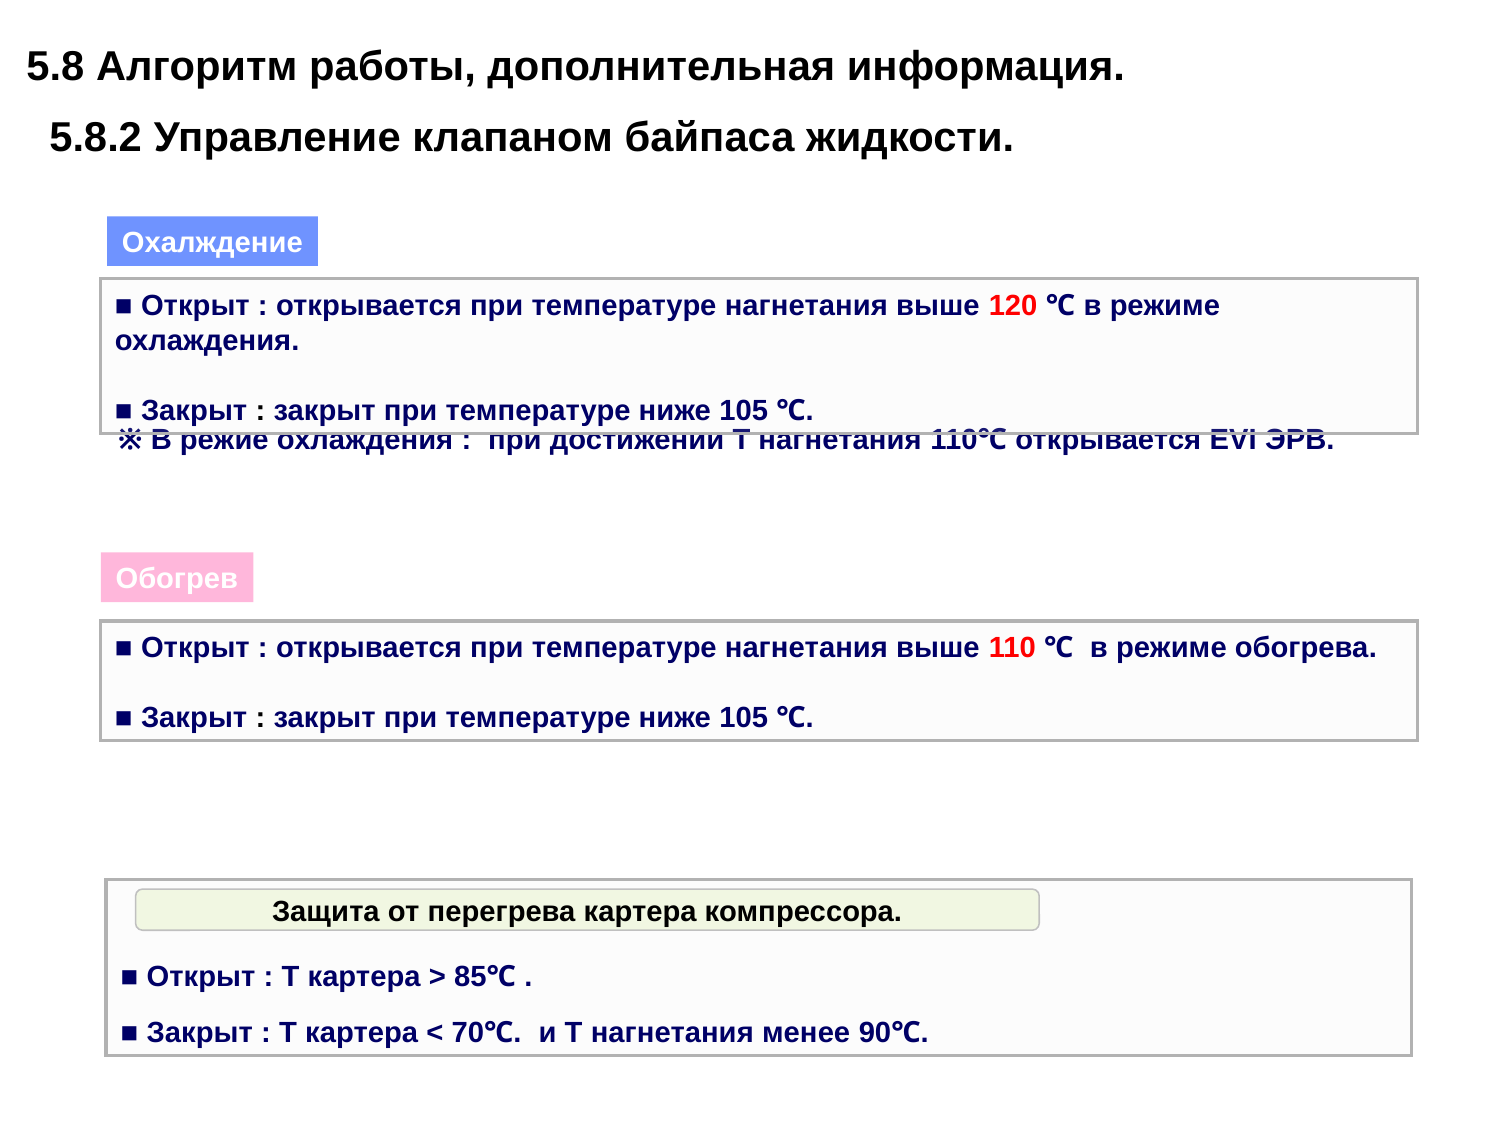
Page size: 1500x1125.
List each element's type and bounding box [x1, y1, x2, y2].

text_box [11, 31, 1212, 167]
text_box [105, 879, 1412, 1056]
text_box [100, 552, 254, 603]
text_box [100, 278, 1418, 463]
text_box [107, 216, 318, 266]
text_box [100, 620, 1418, 741]
